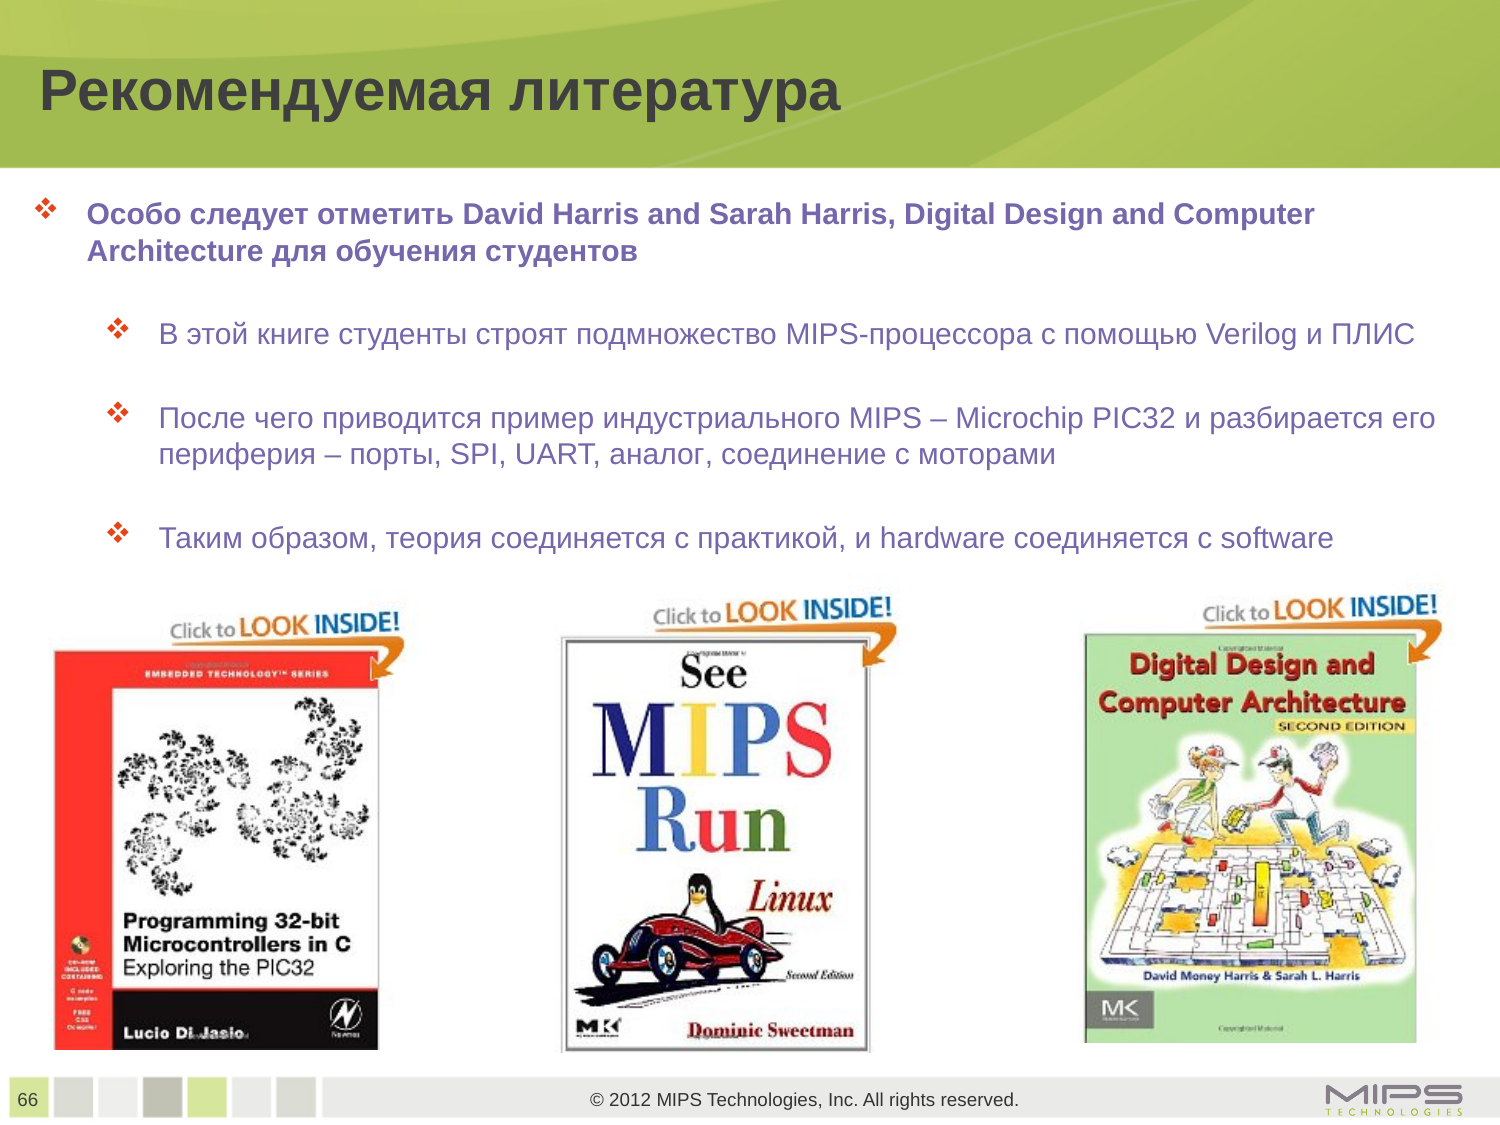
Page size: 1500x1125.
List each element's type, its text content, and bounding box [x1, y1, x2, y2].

picture [0, 0, 1500, 1124]
text_box Особо следует отметить David Harris and Sarah Harris, Digital Design and Computer Architecture для обучения студентов В этой книге студенты строят подмножество MIPS-процессора с помощью Verilog и ПЛИС После чего приводится пример индустриального MIPS – Microchip PIC32 и разбирается его периферия – порты, SPI, UART, аналог, соединение с моторами Таким образом, теория соединяется с практикой, и hardware соединяется с software [17, 187, 1483, 571]
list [1029, 571, 1500, 1043]
title Рекомендуемая литература [24, 12, 1488, 163]
